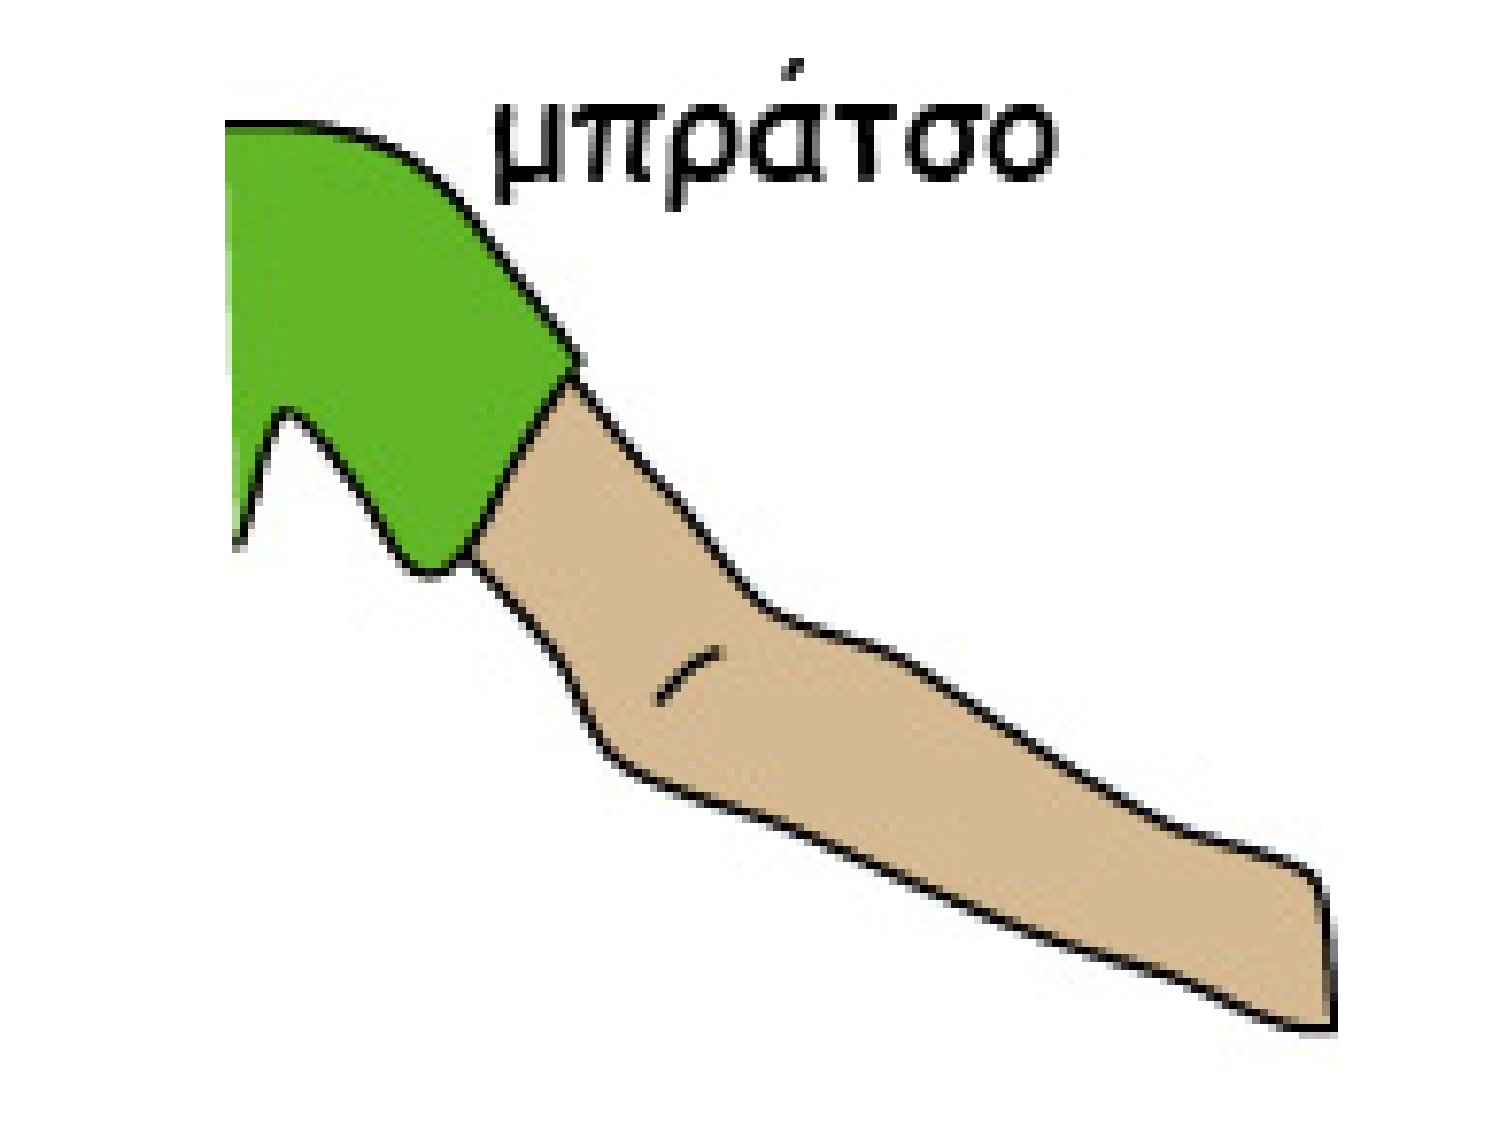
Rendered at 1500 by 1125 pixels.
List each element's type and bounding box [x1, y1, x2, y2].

picture [224, 12, 1338, 1125]
